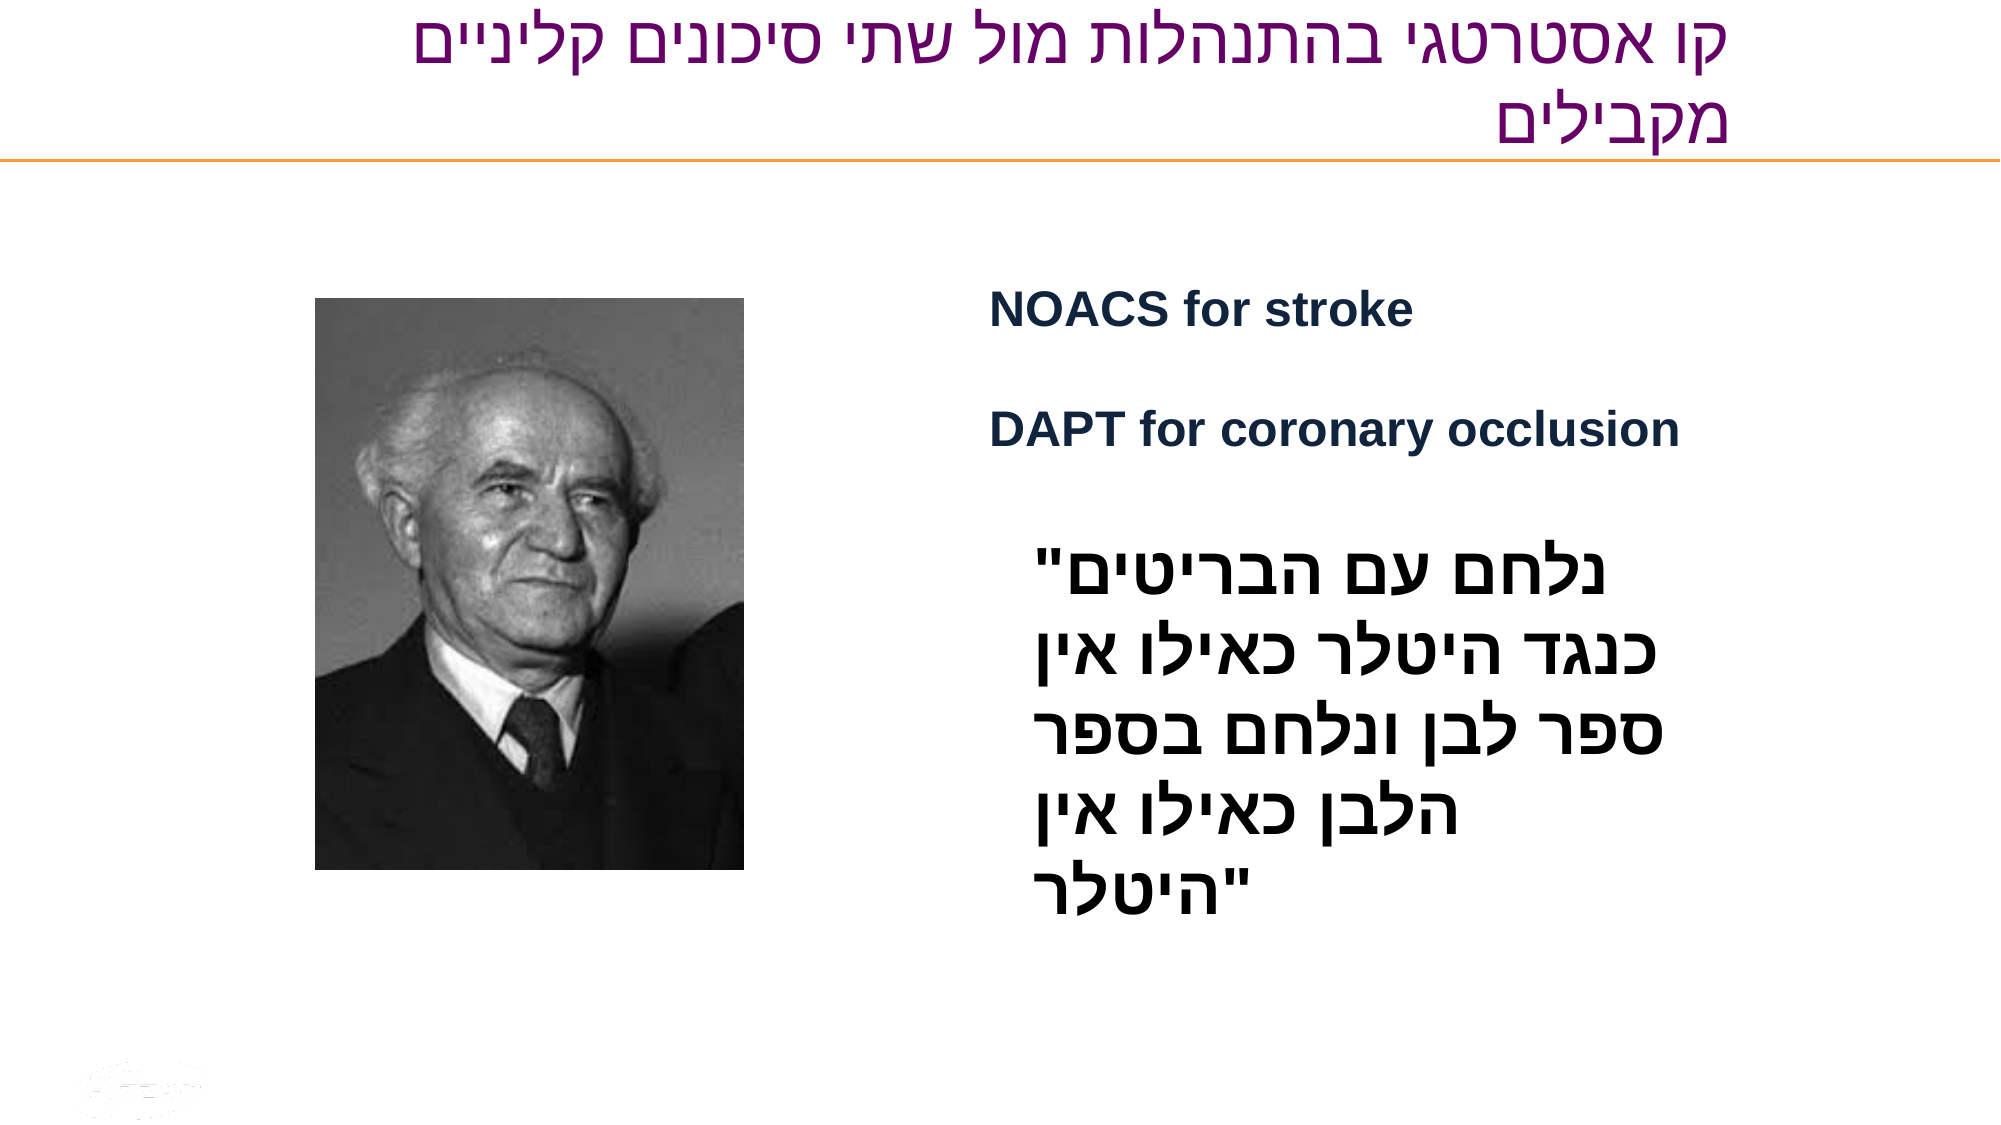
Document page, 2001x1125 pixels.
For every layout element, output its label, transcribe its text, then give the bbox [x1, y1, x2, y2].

text_box NOACS for stroke DAPT for coronary occlusion [975, 268, 1809, 464]
picture [70, 1060, 230, 1120]
text_box "נלחם עם הבריטים כנגד היטלר כאילו אין ספר לבן ונלחם בספר הלבן כאילו אין היטלר" [1018, 520, 1704, 935]
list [315, 298, 744, 870]
title קו אסטרטגי בהתנהלות מול שתי סיכונים קליניים מקבילים [249, 31, 1733, 124]
